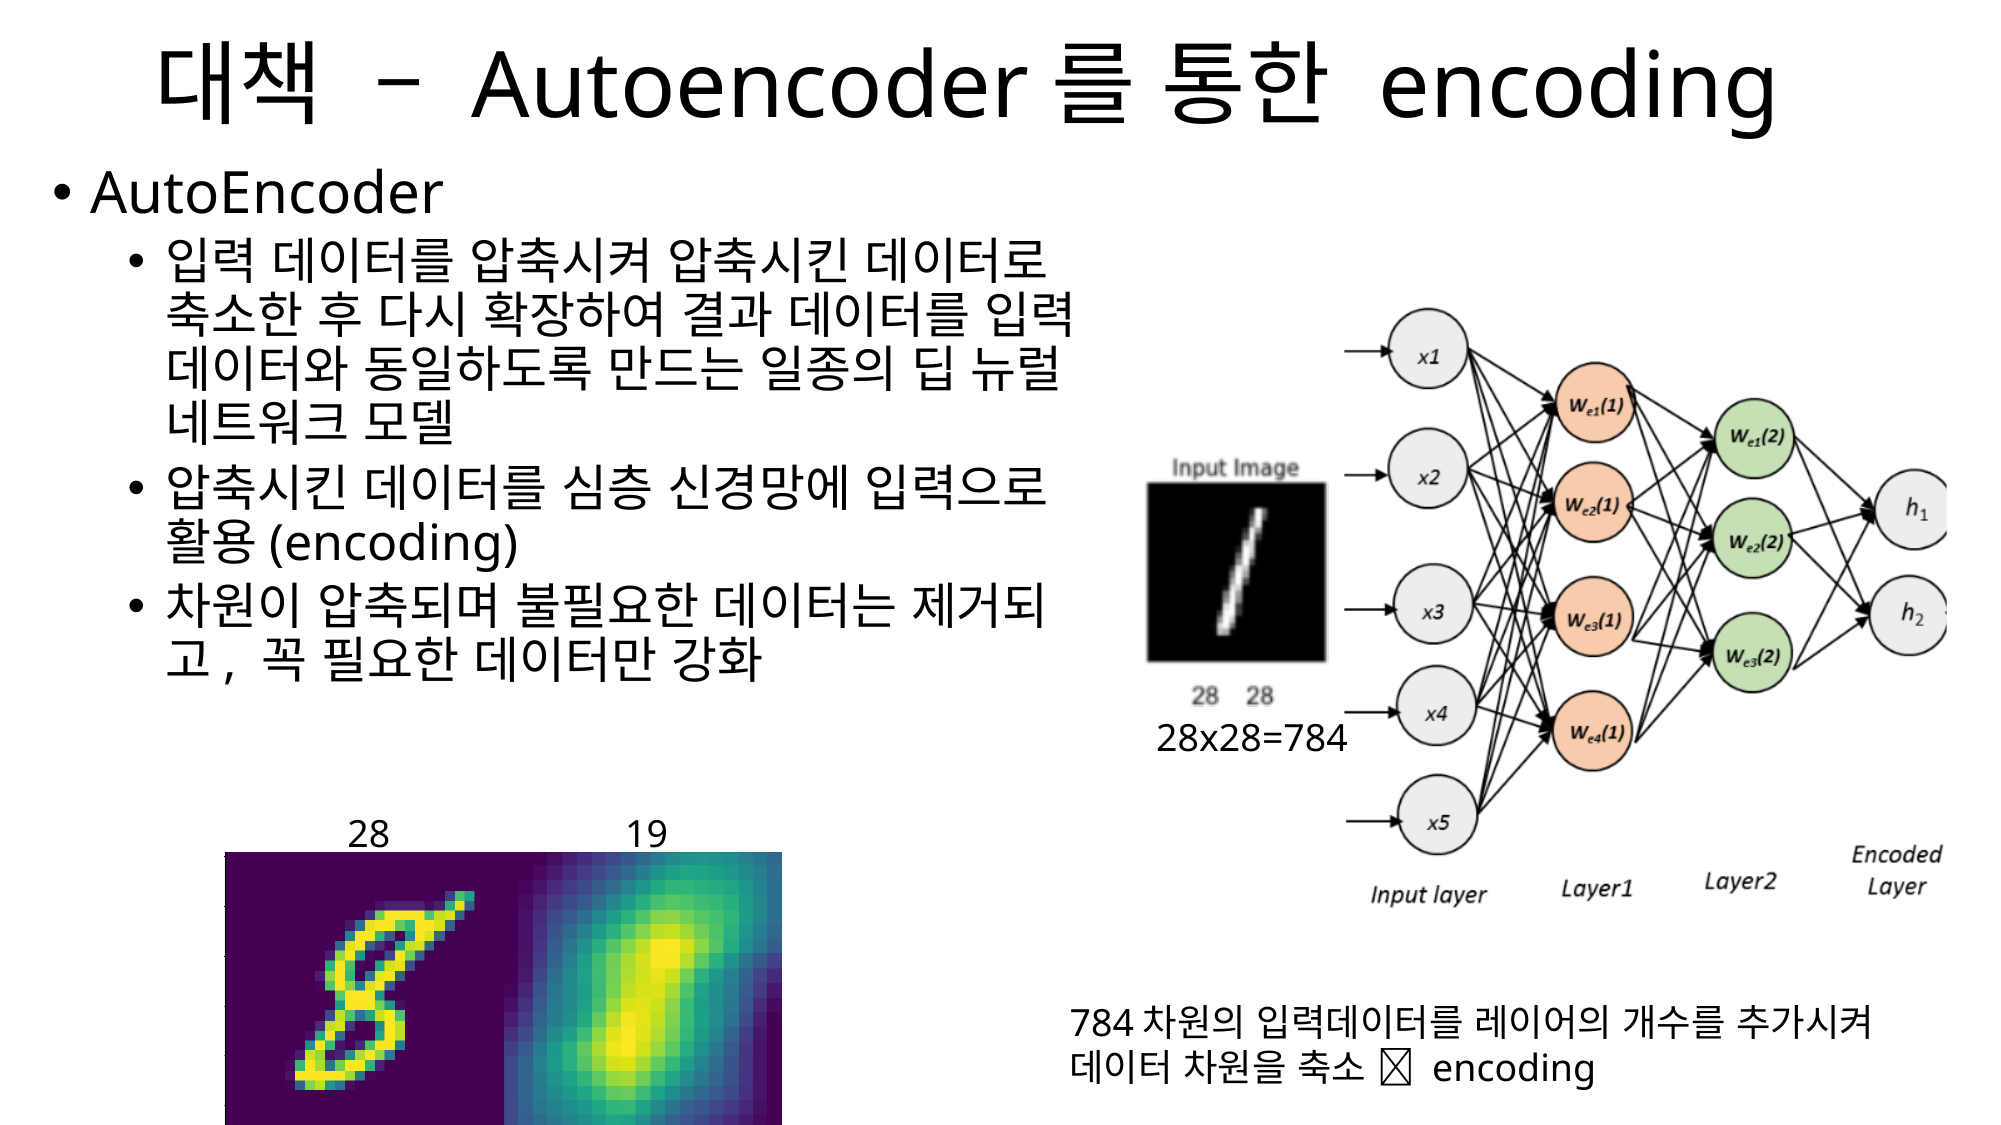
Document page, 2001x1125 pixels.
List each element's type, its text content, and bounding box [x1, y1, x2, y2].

picture [1344, 284, 1947, 919]
list AutoEncoder 입력 데이터를 압축시켜 압축시킨 데이터로 축소한 후 다시 확장하여 결과 데이터를 입력 데이터와 동일하도록 만드는 일종의 딥 뉴럴 네트워크 모델 압축시킨 데이터를 심층 신경망에 입력으로 활용(encoding) 차원이 압축되며 불필요한 데이터는 제거되고, 꼭 필요한 데이터만 강화 [37, 155, 1115, 790]
text_box 19 [610, 802, 683, 852]
text_box 784차원의 입력데이터를 레이어의 개수를 추가시켜 데이터 차원을 축소  encoding [1054, 991, 1890, 1097]
title 대책 – Autoencoder를 통한 encoding [139, 20, 1865, 156]
picture [1129, 451, 1329, 707]
text_box 28x28=784 [1141, 706, 1344, 766]
text_box 28 [332, 802, 406, 852]
picture [224, 852, 782, 1125]
